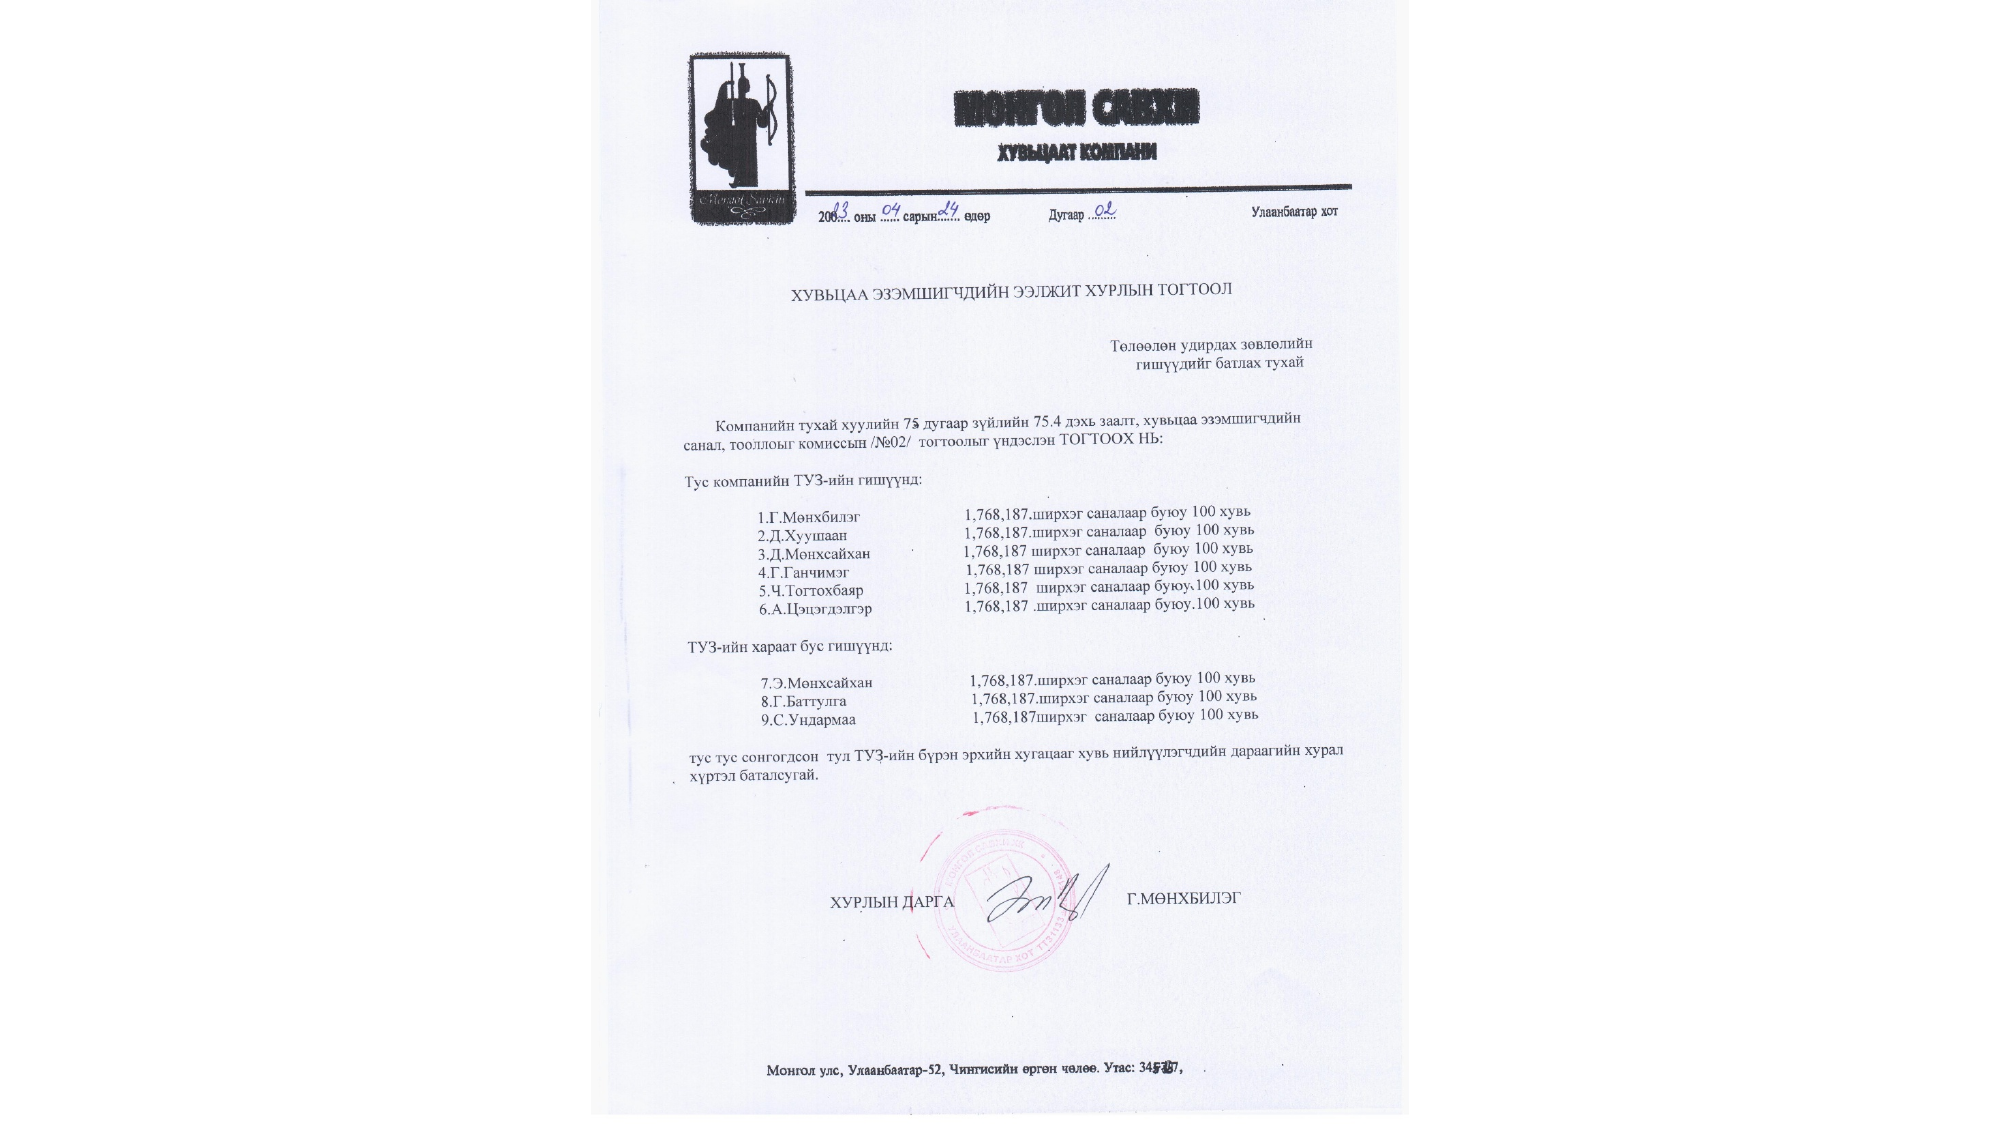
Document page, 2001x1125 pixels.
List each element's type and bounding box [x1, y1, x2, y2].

picture [590, 0, 1409, 1125]
